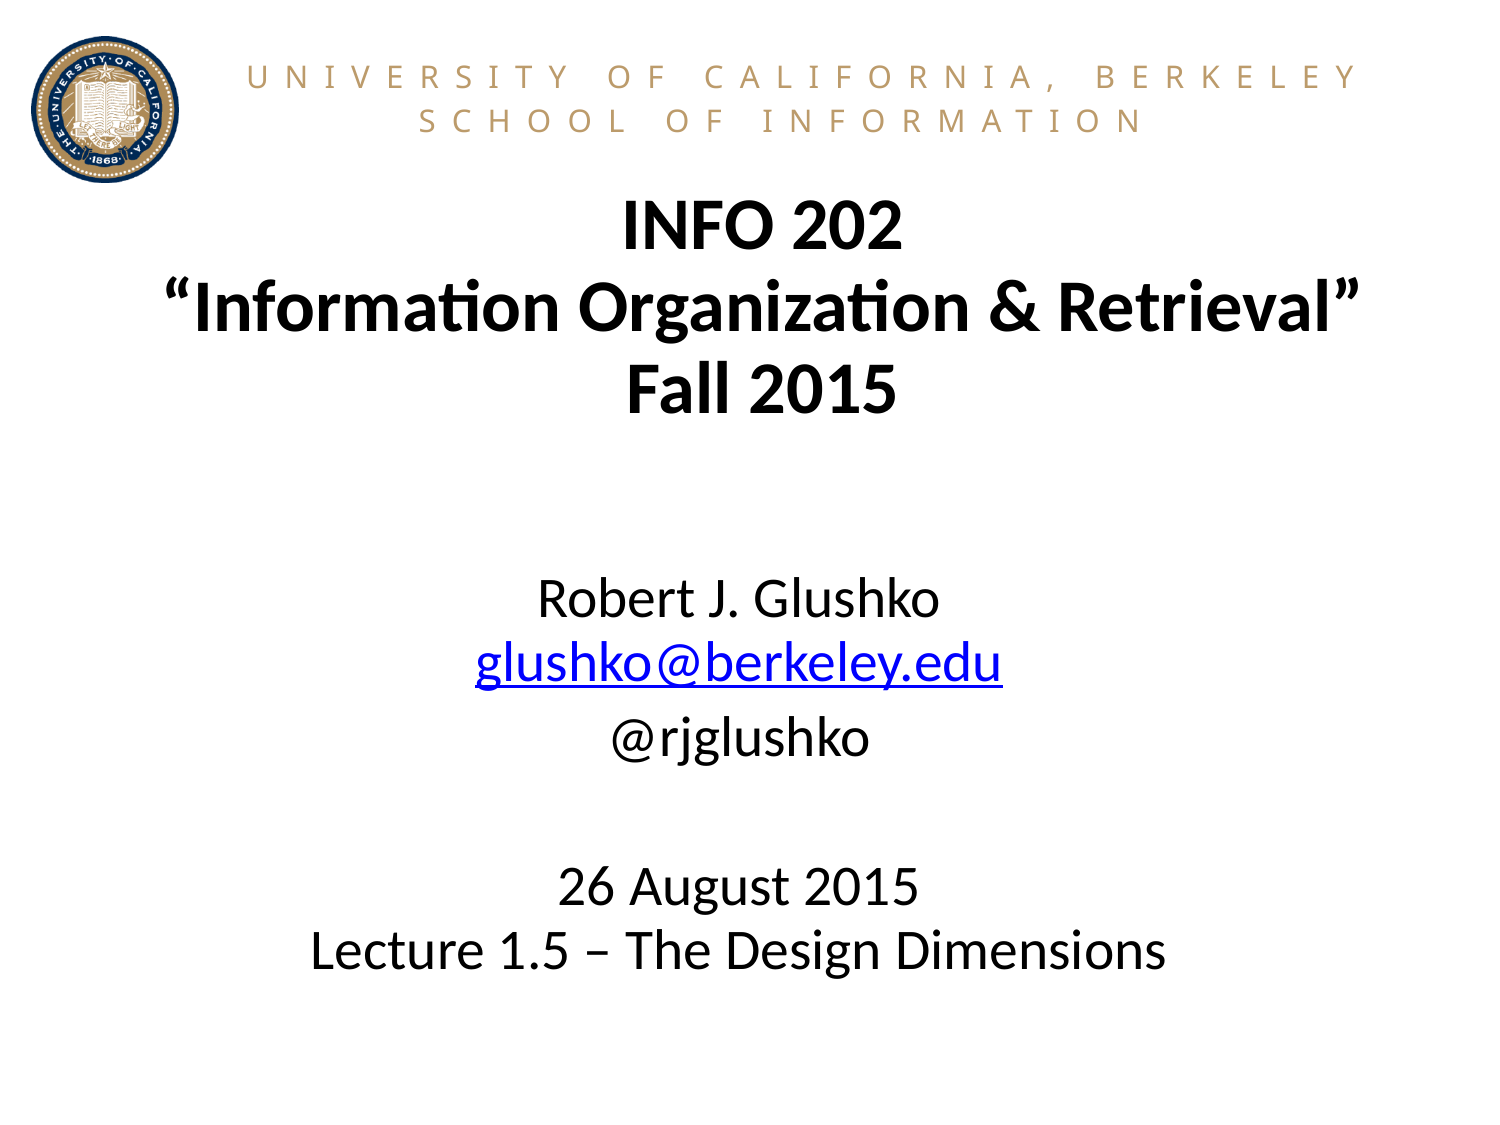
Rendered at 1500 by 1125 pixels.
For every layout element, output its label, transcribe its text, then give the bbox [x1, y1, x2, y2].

text_box SCHOOL OF INFORMATION [412, 105, 1147, 140]
text_box UNIVERSITY OF CALIFORNIA, BERKELEY [240, 61, 1361, 97]
list Robert J. Glushko glushko@berkeley.edu @rjglushko 26 August 2015 Lecture 1.5 – The Design Dimensions [64, 404, 1415, 994]
title INFO 202 “Information Organization & Retrieval” Fall 2015 [90, 175, 1436, 519]
picture [31, 36, 179, 184]
